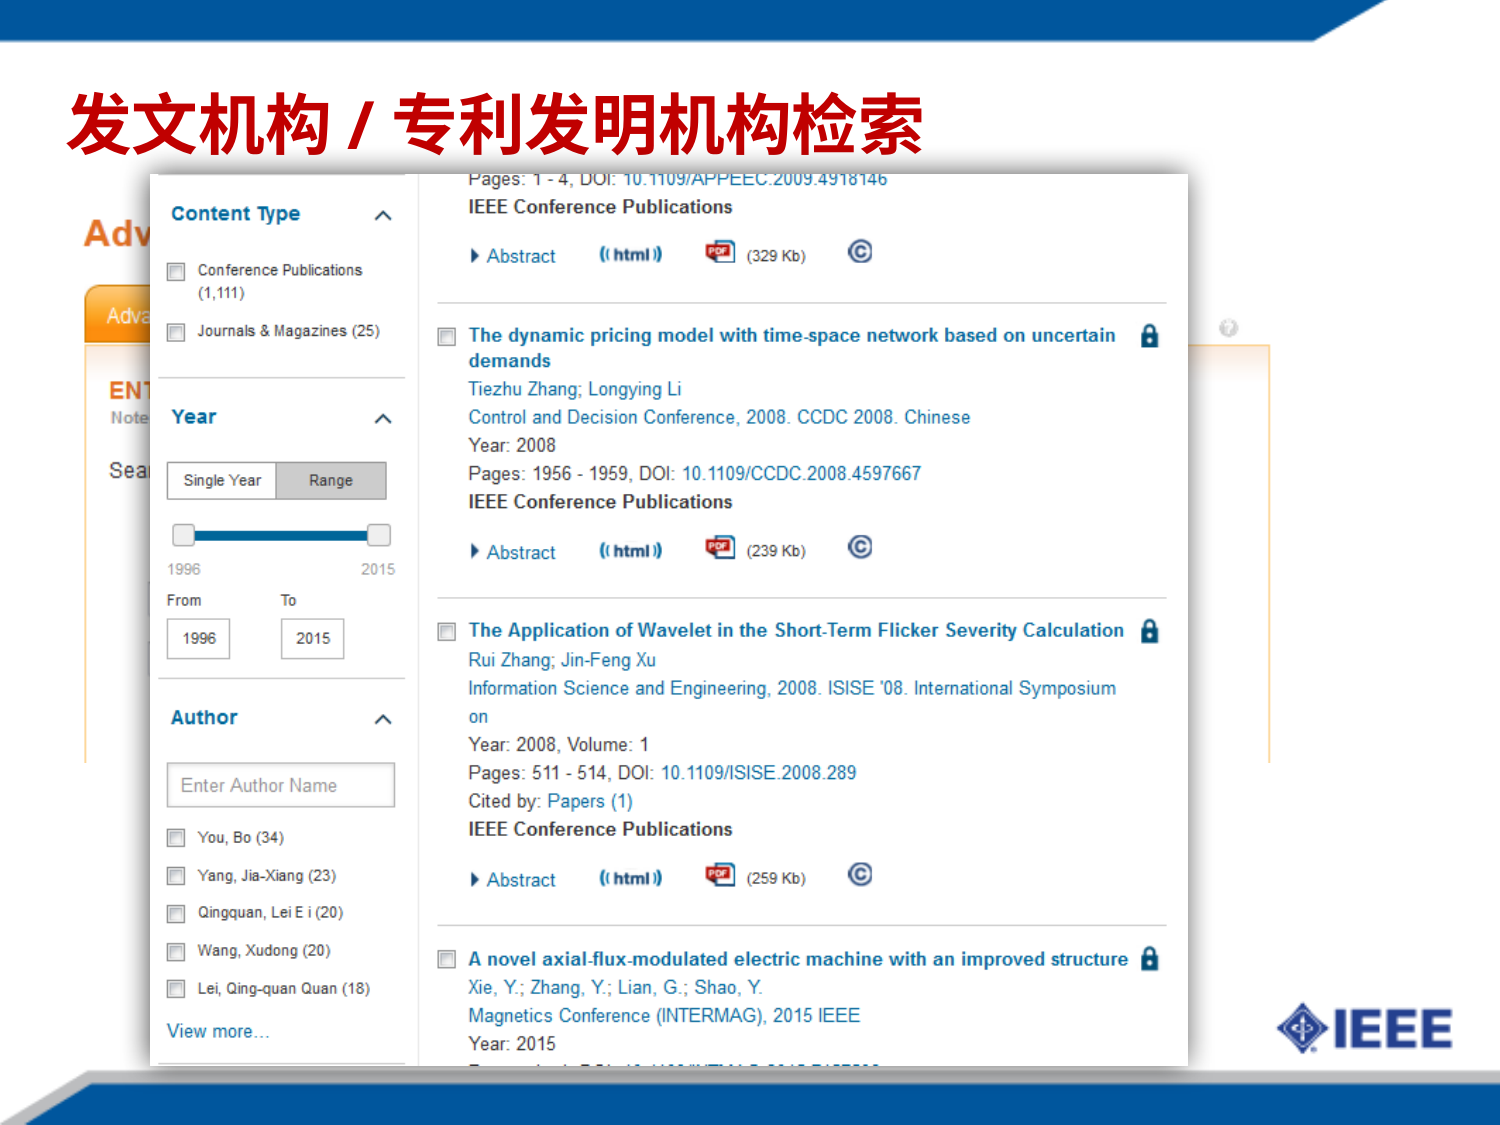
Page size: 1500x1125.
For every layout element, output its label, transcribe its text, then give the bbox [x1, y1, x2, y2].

title 发文机构/专利发明机构检索 [49, 74, 1326, 263]
picture [0, 0, 1500, 1125]
